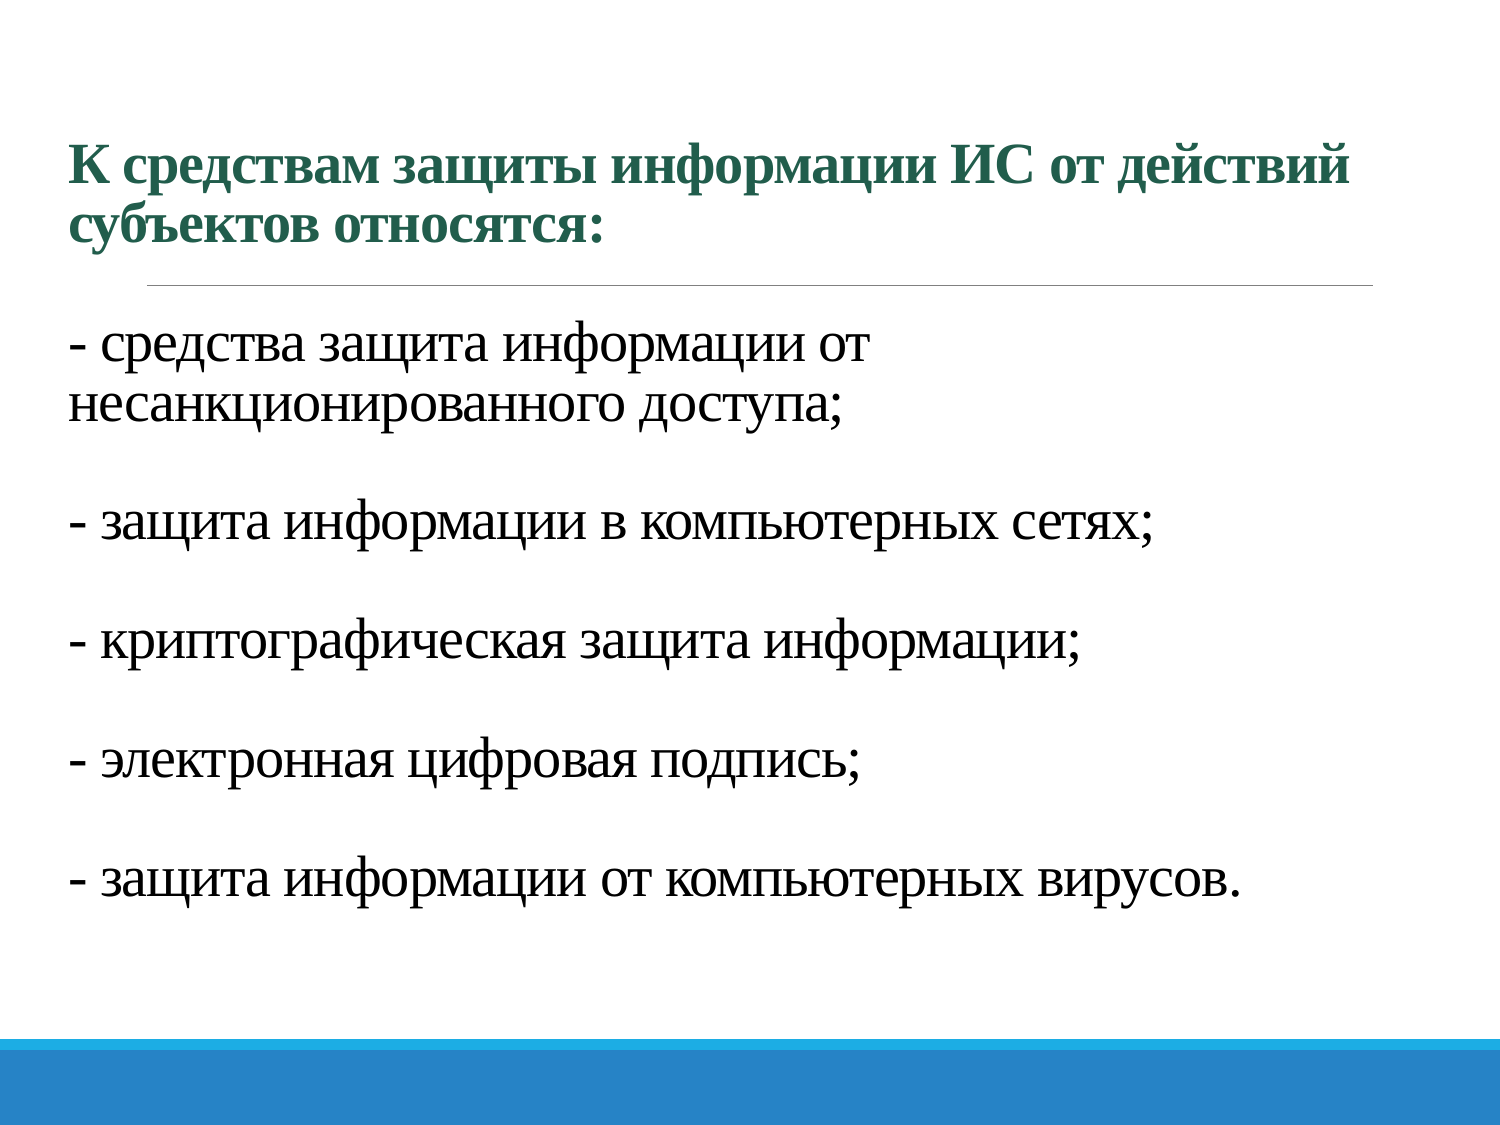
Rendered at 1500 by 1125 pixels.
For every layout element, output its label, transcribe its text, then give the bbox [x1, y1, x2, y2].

title К средствам защиты информации ИС от действий субъектов относятся: - средства защита информации от несанкционированного доступа; - защита информации в компьютерных сетях; - криптографическая защита информации; - электронная цифровая подпись; - защита информации от компьютерных вирусов. [53, 798, 1404, 987]
